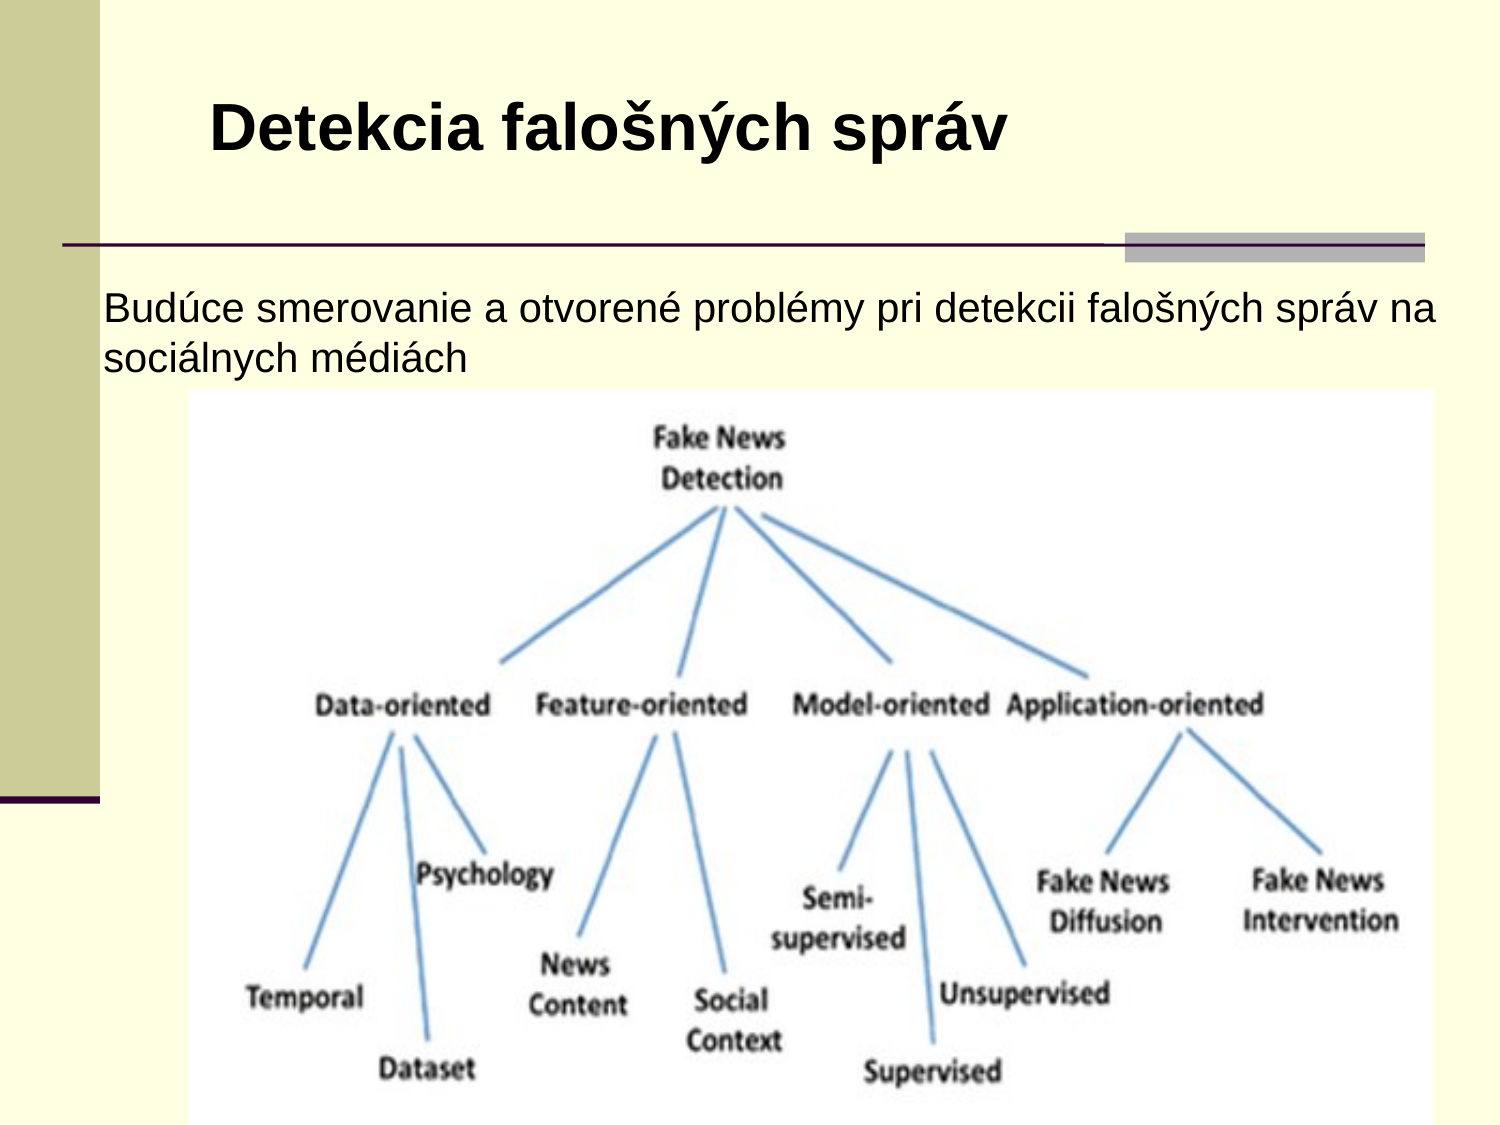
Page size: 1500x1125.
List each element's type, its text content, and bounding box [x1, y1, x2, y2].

text_box Budúce smerovanie a otvorené problémy pri detekcii falošných správ na sociálnych médiách [88, 273, 1477, 388]
picture [189, 388, 1434, 1125]
text_box Detekcia falošných správ [195, 76, 1025, 172]
